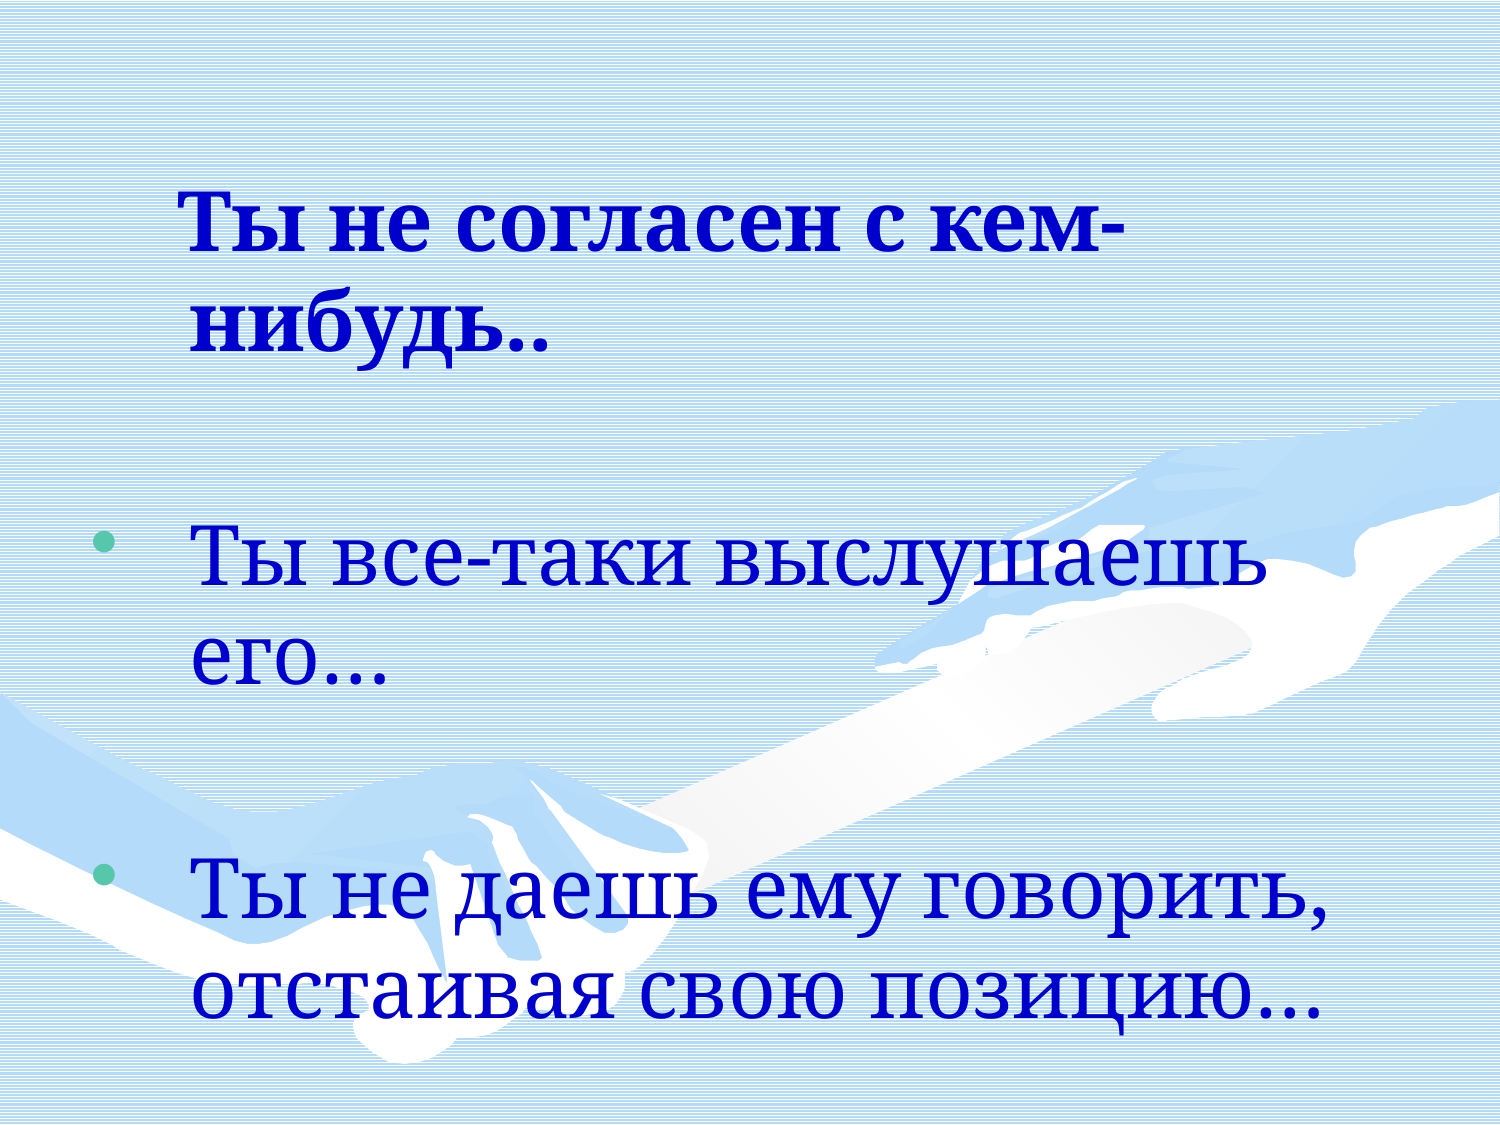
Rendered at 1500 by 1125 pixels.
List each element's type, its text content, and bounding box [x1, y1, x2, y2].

list Ты не согласен с кем-нибудь.. Ты все-таки выслушаешь его… Ты не даешь ему говорить, отстаивая свою позицию… Как вы поступите? [74, 160, 1426, 1006]
